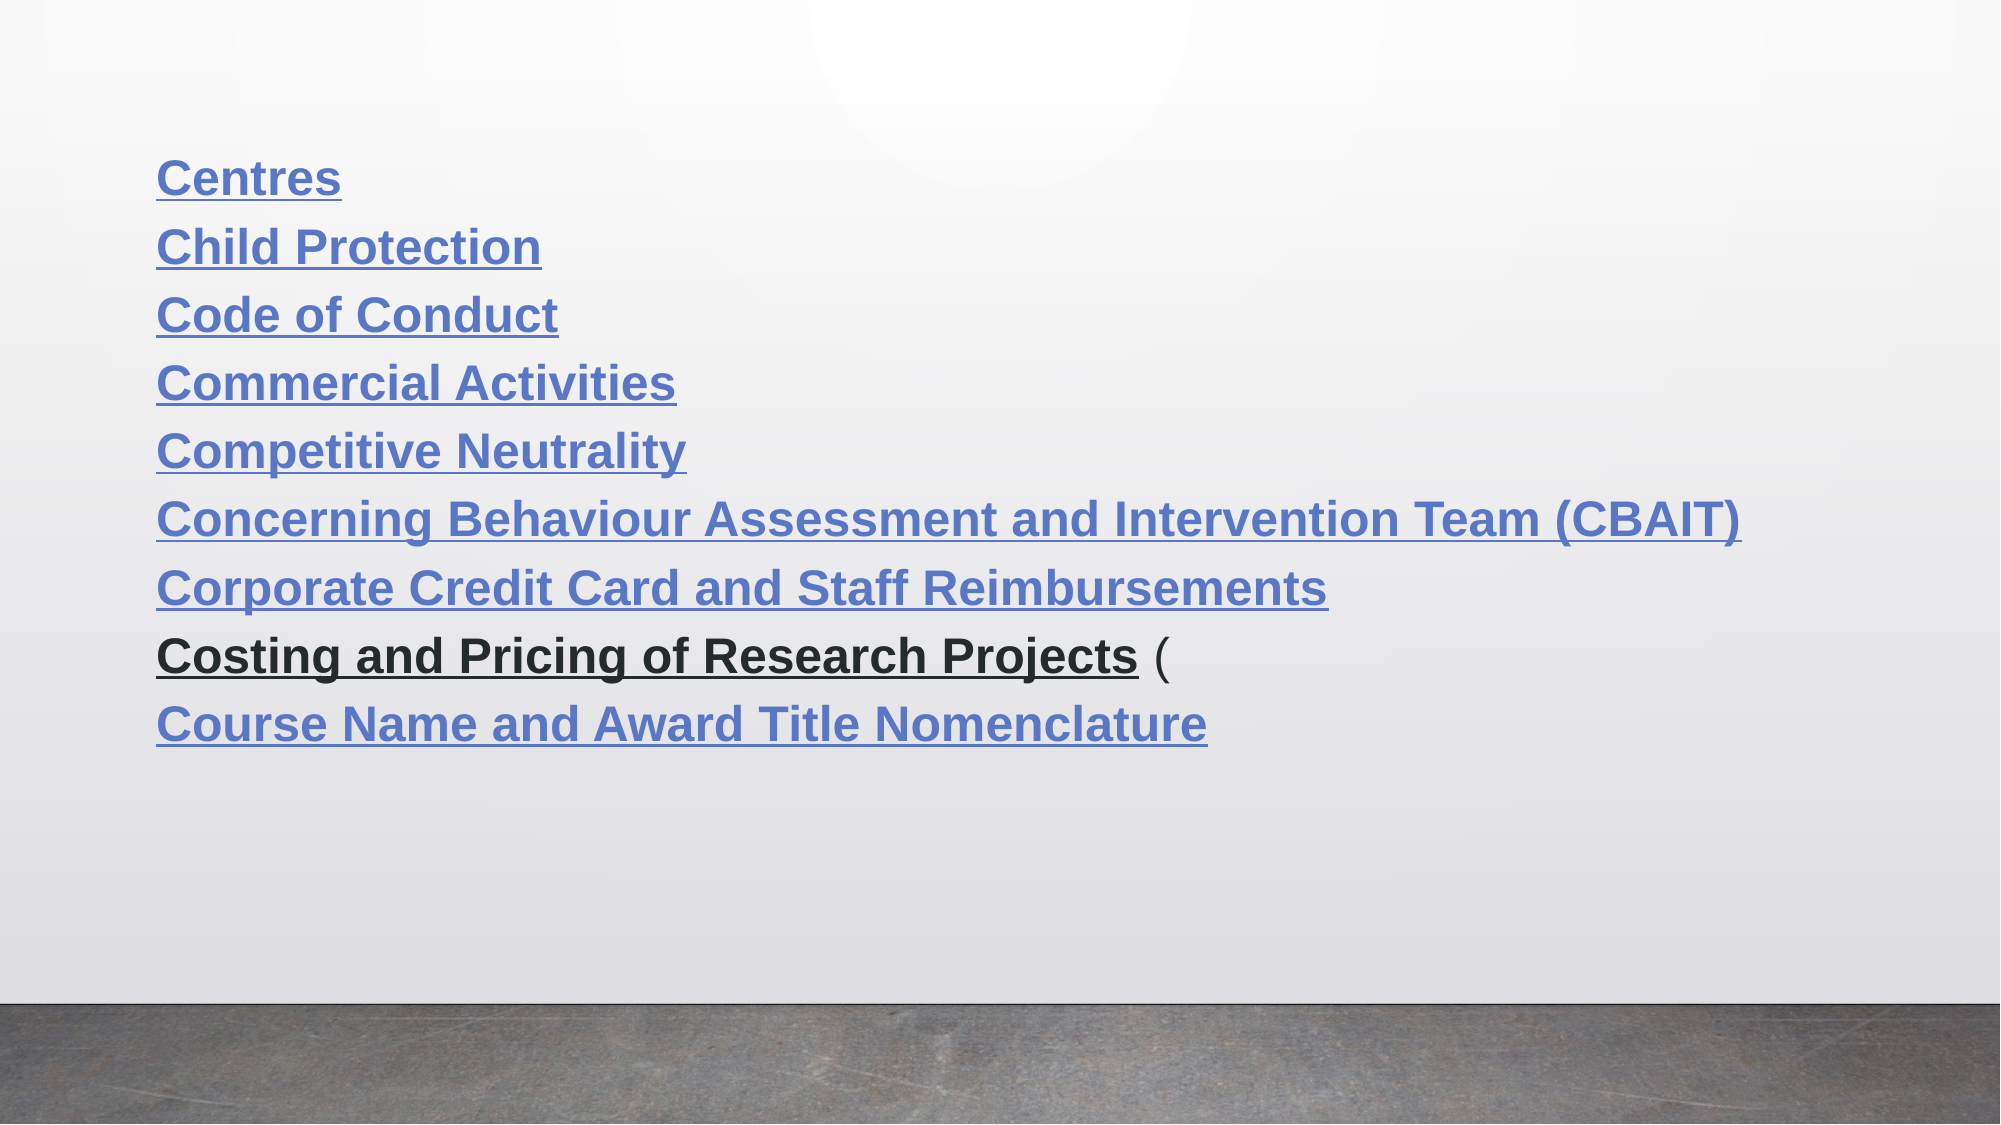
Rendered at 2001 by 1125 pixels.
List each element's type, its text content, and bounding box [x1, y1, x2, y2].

picture [0, 1004, 2000, 1124]
text_box Centres Child Protection Code of Conduct Commercial Activities Competitive Neutrality Concerning Behaviour Assessment and Intervention Team (CBAIT) Corporate Credit Card and Staff Reimbursements Costing and Pricing of Research Projects ( Course Name and Award Title Nomenclature [141, 162, 1803, 759]
